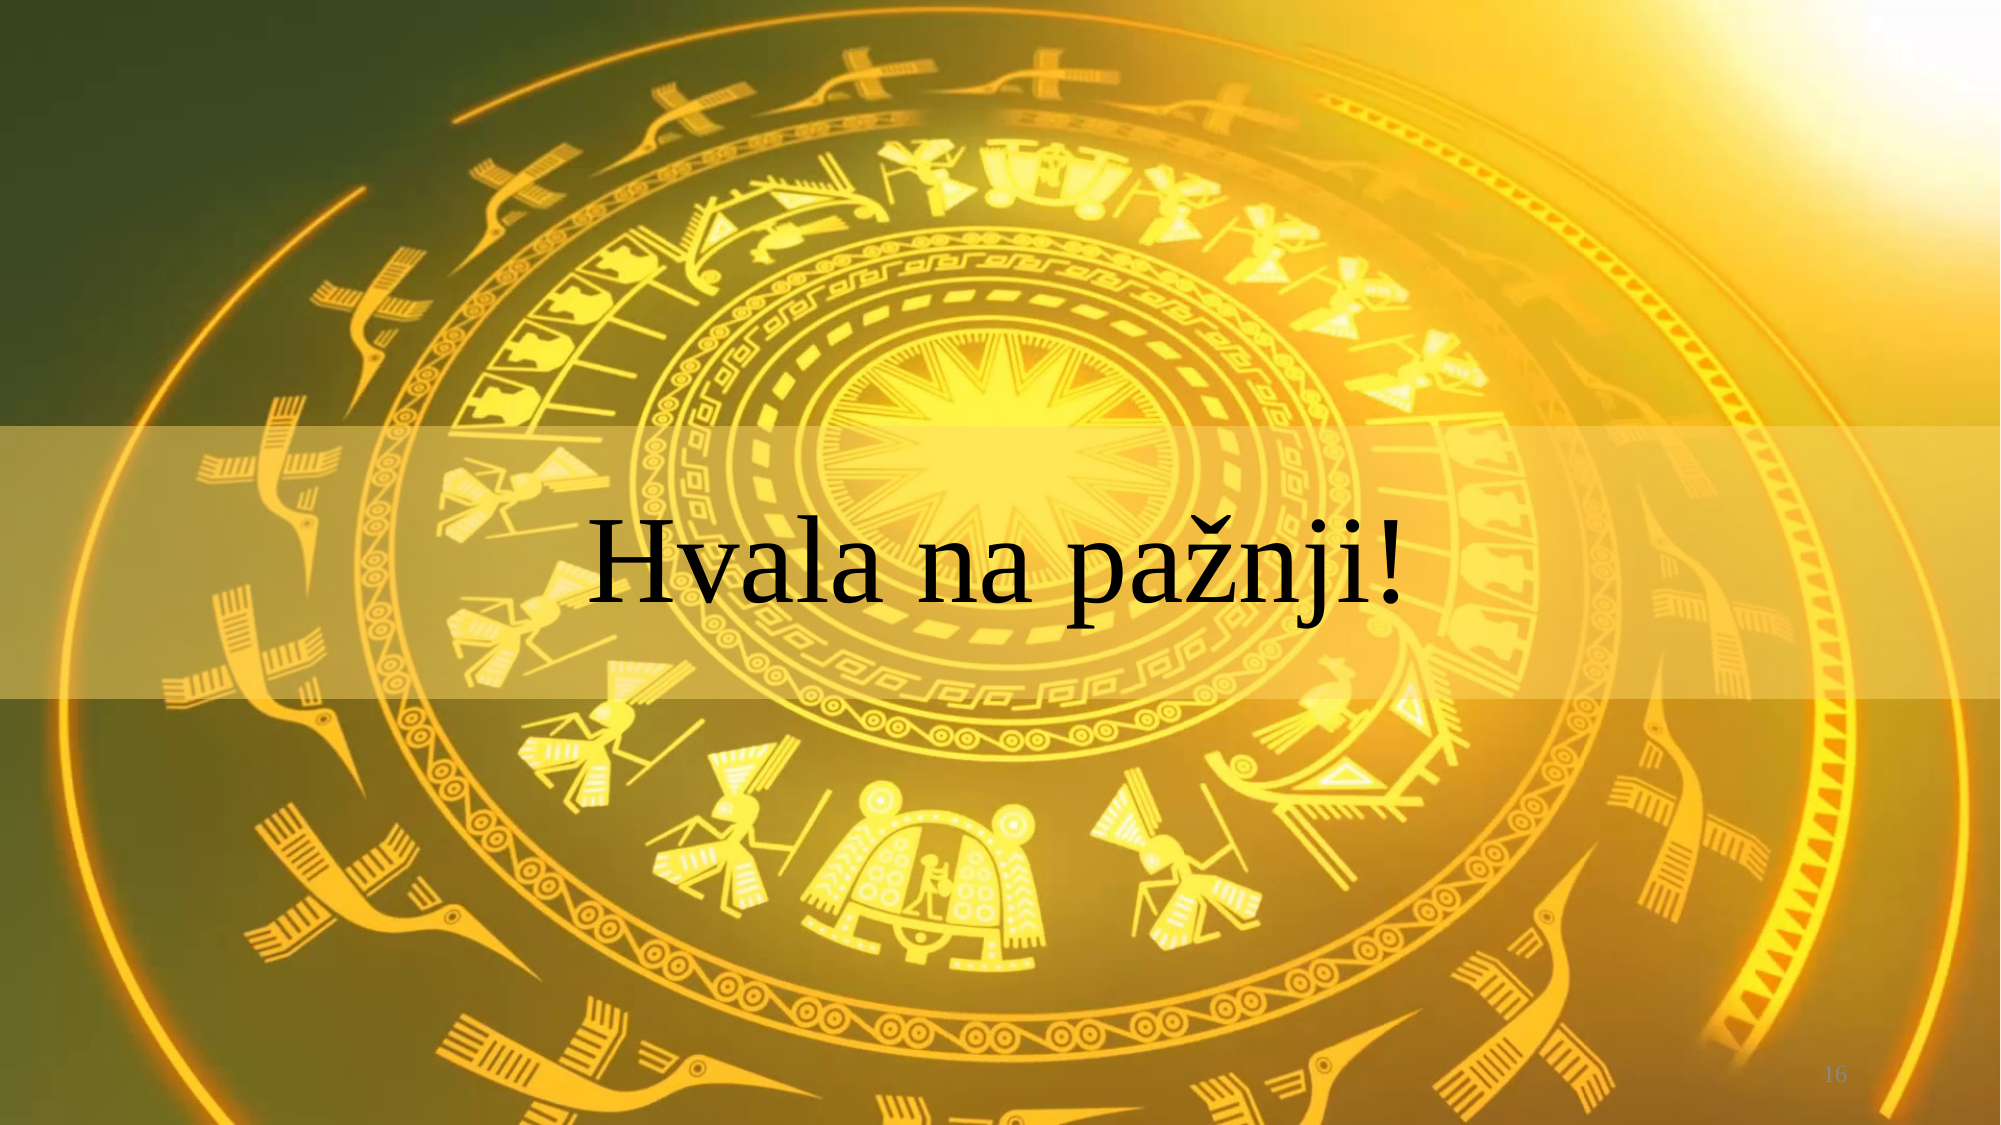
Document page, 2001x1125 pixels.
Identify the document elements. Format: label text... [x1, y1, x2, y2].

picture [0, 0, 2001, 1125]
slide_number 16 [1412, 1042, 1863, 1103]
title Hvala na pažnji! [0, 426, 2000, 699]
